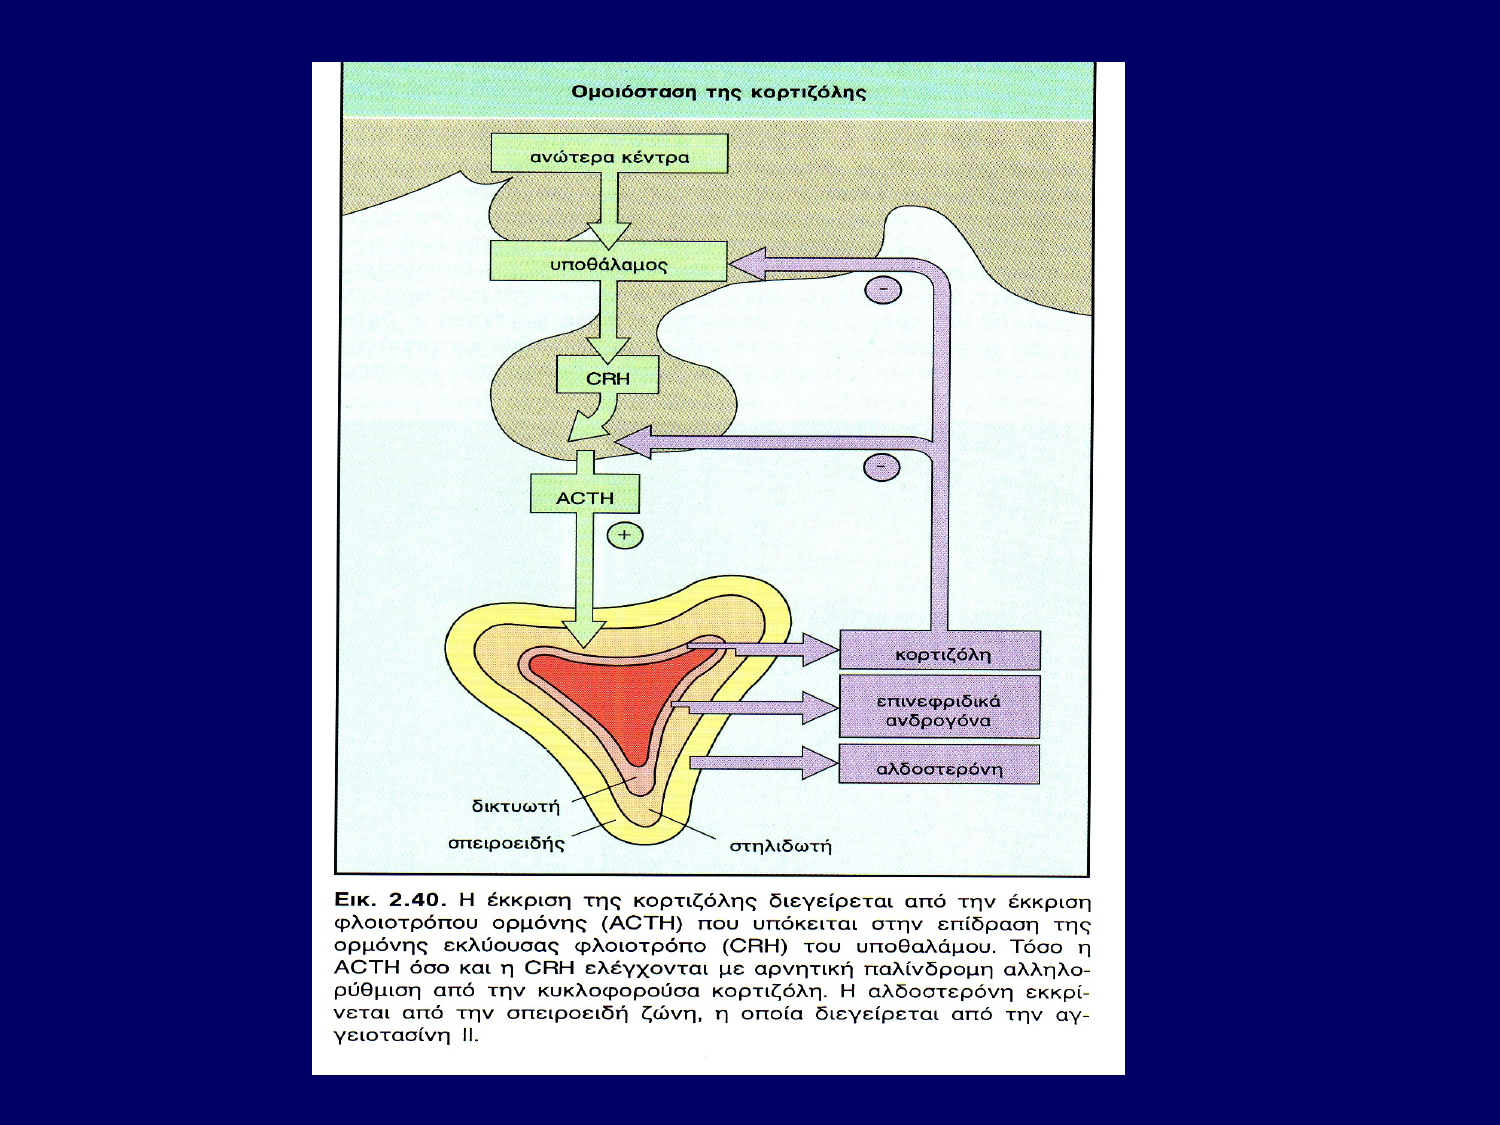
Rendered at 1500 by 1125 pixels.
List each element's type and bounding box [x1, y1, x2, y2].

picture [312, 62, 1126, 1076]
